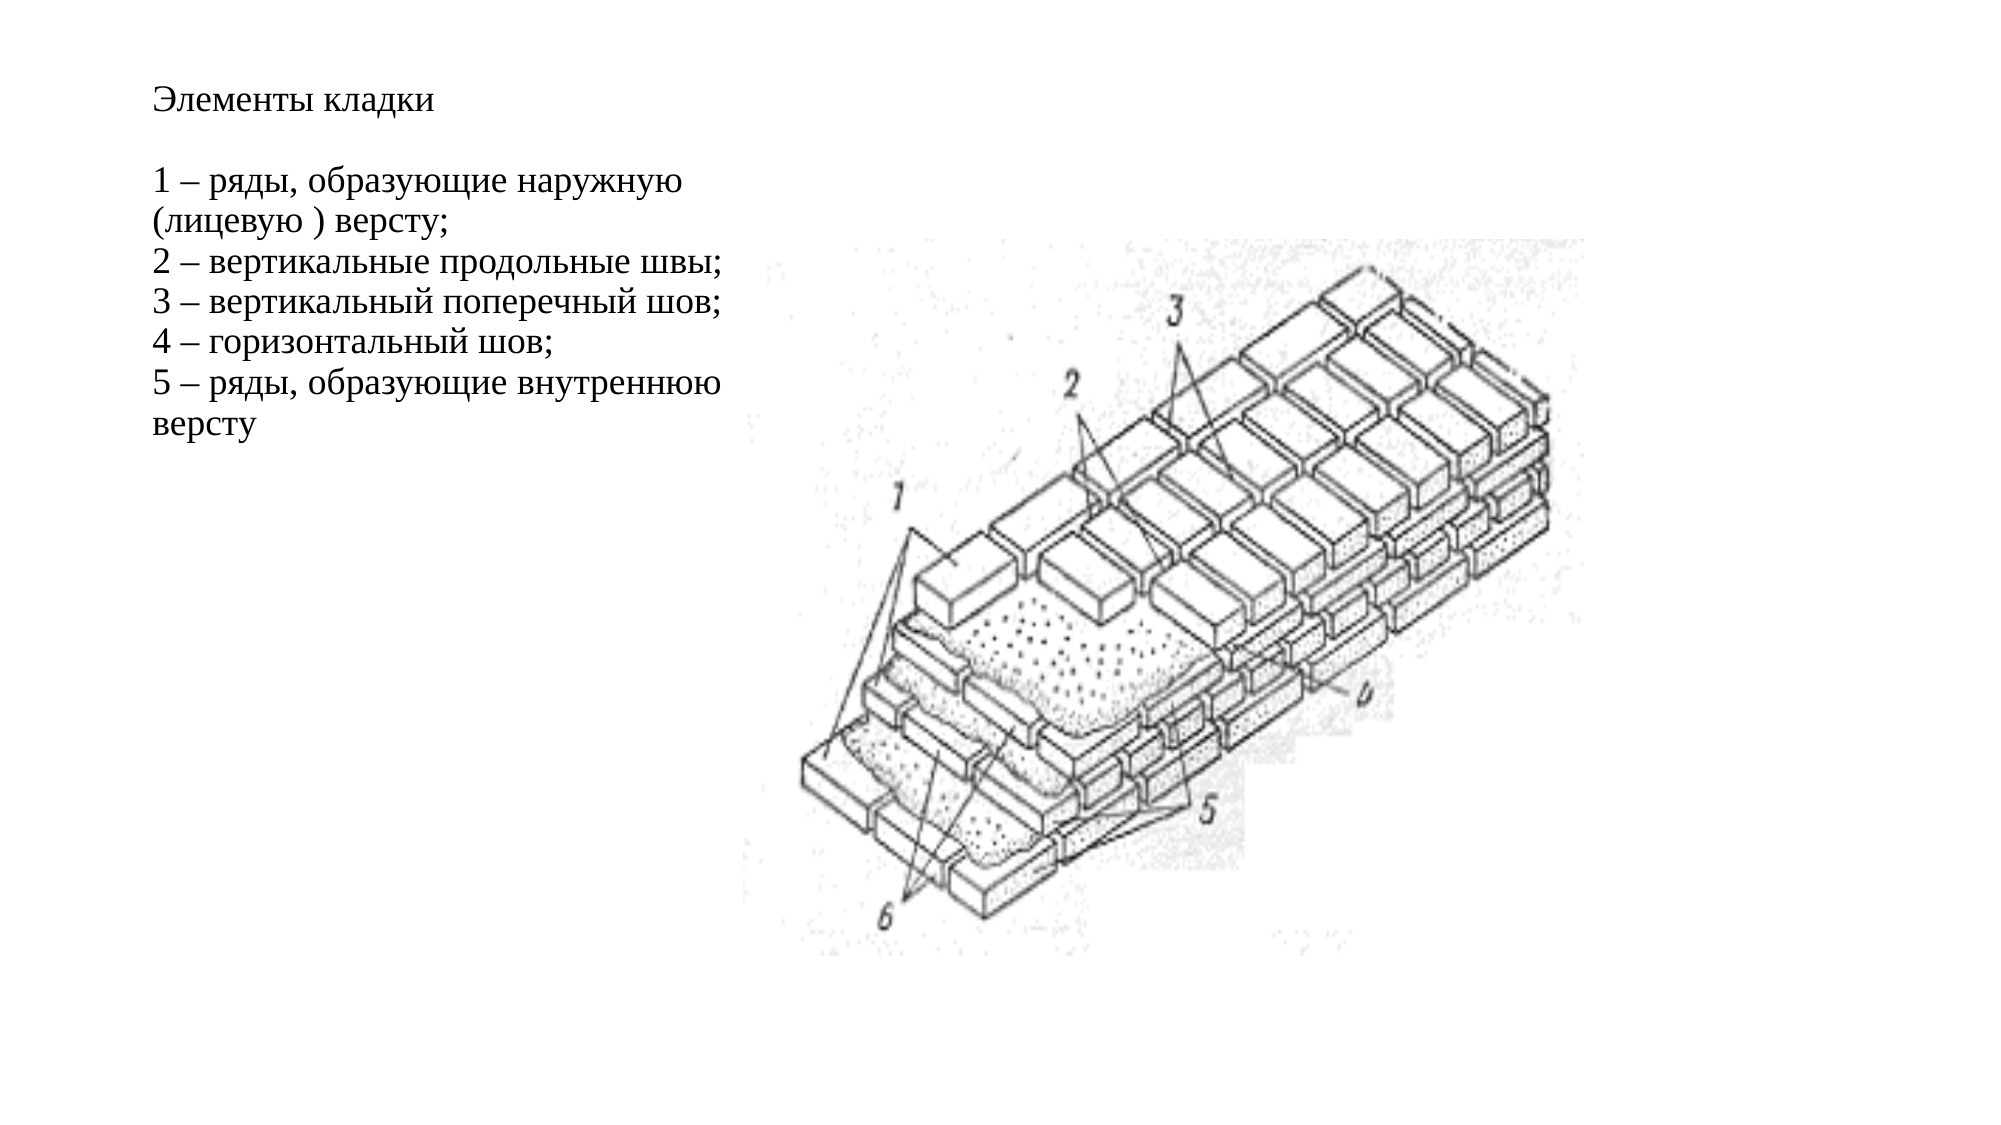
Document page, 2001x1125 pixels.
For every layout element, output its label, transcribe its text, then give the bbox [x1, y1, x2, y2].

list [743, 239, 1584, 956]
title Элементы кладки 1 – ряды, образующие наружную (лицевую ) версту; 2 – вертикальные продольные швы; 3 – вертикальный поперечный шов; 4 – горизонтальный шов; 5 – ряды, образующие внутреннюю версту [137, 59, 746, 463]
